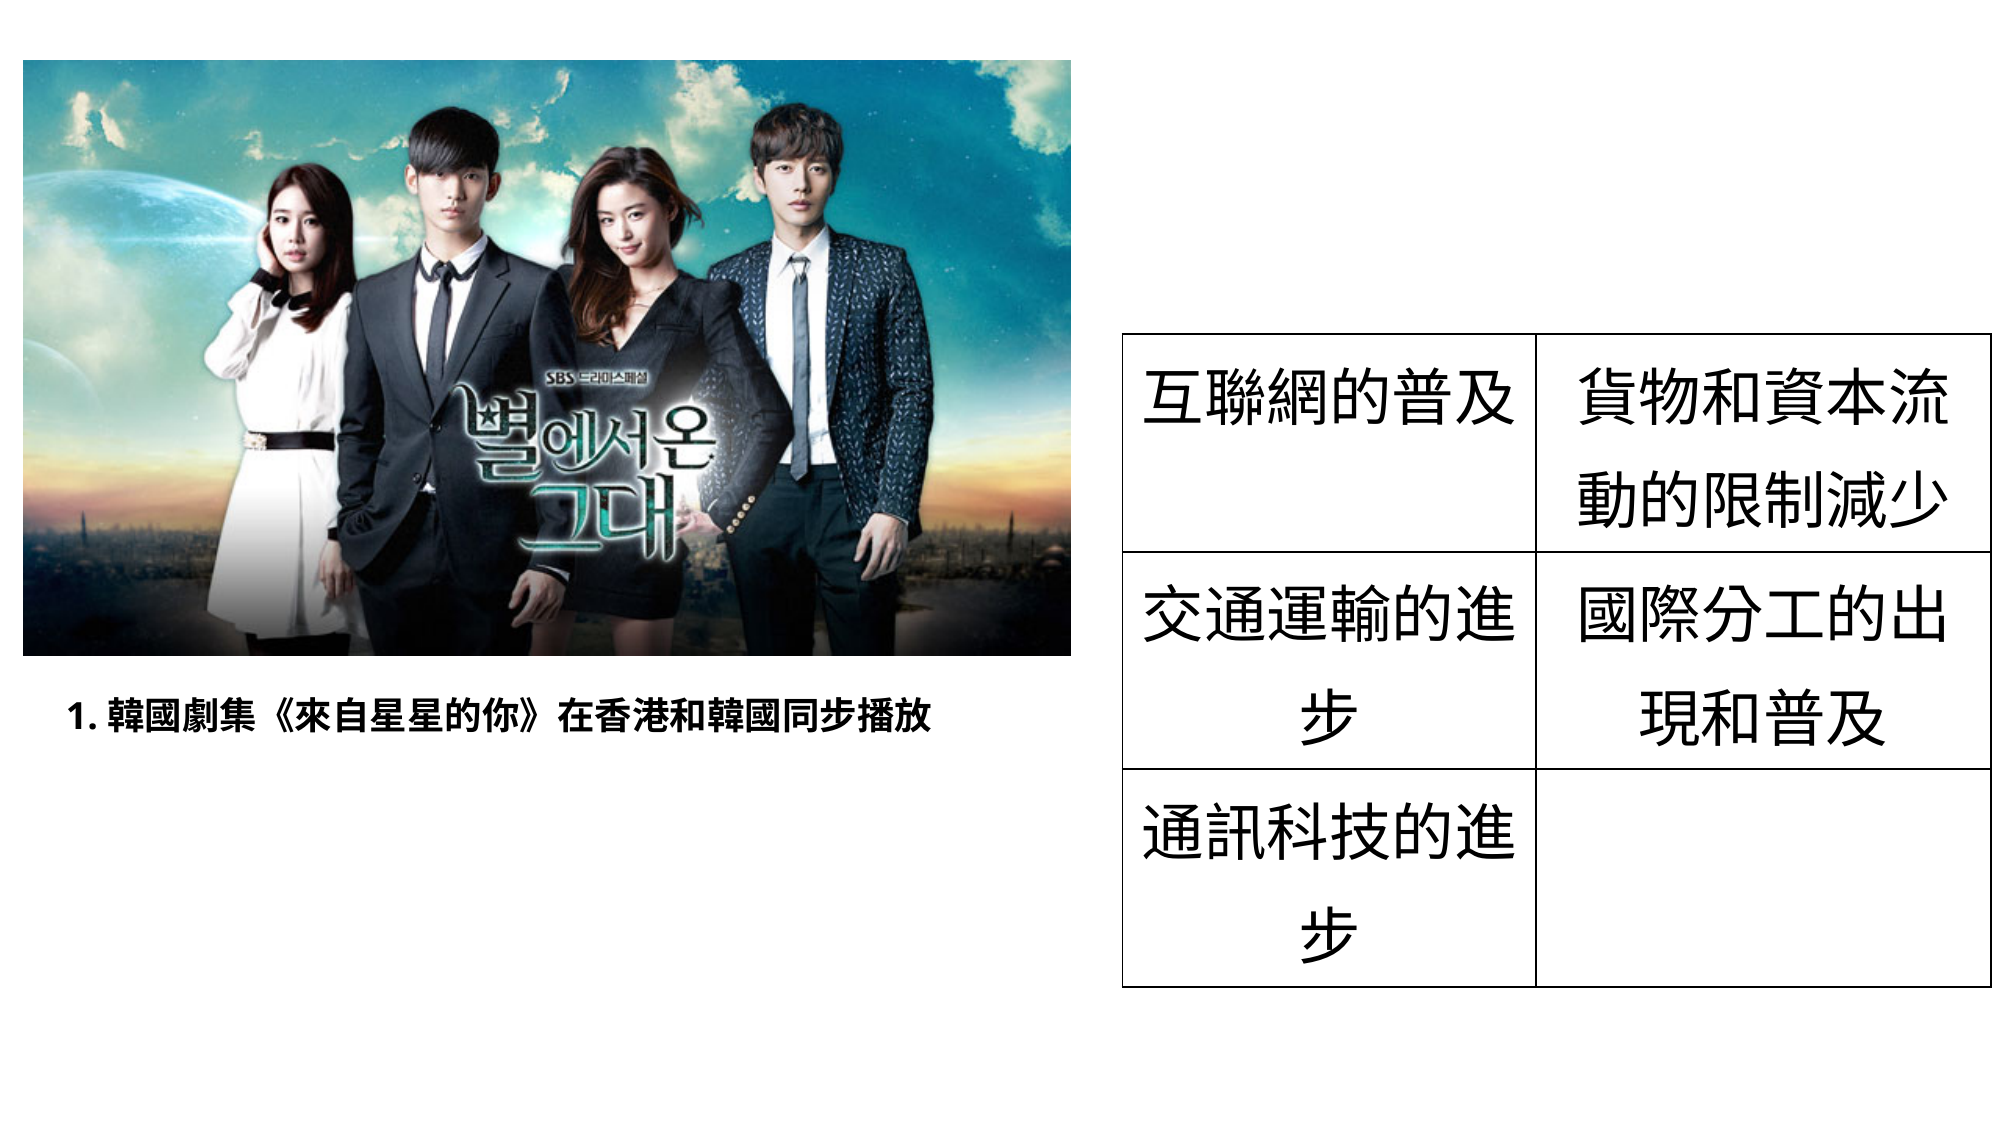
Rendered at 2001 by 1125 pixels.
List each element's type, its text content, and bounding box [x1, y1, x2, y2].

table_cell 通訊科技的進步 [1123, 770, 1535, 986]
table_cell [1537, 770, 1990, 986]
table_cell 交通運輸的進步 [1123, 553, 1535, 768]
table_header 互聯網的普及 [1123, 335, 1535, 551]
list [23, 60, 1071, 656]
table_header 貨物和資本流動的限制減少 [1537, 335, 1990, 551]
table_cell 國際分工的出現和普及 [1537, 553, 1990, 768]
text_box 1.韓國劇集《來自星星的你》在香港和韓國同步播放 [51, 684, 947, 745]
